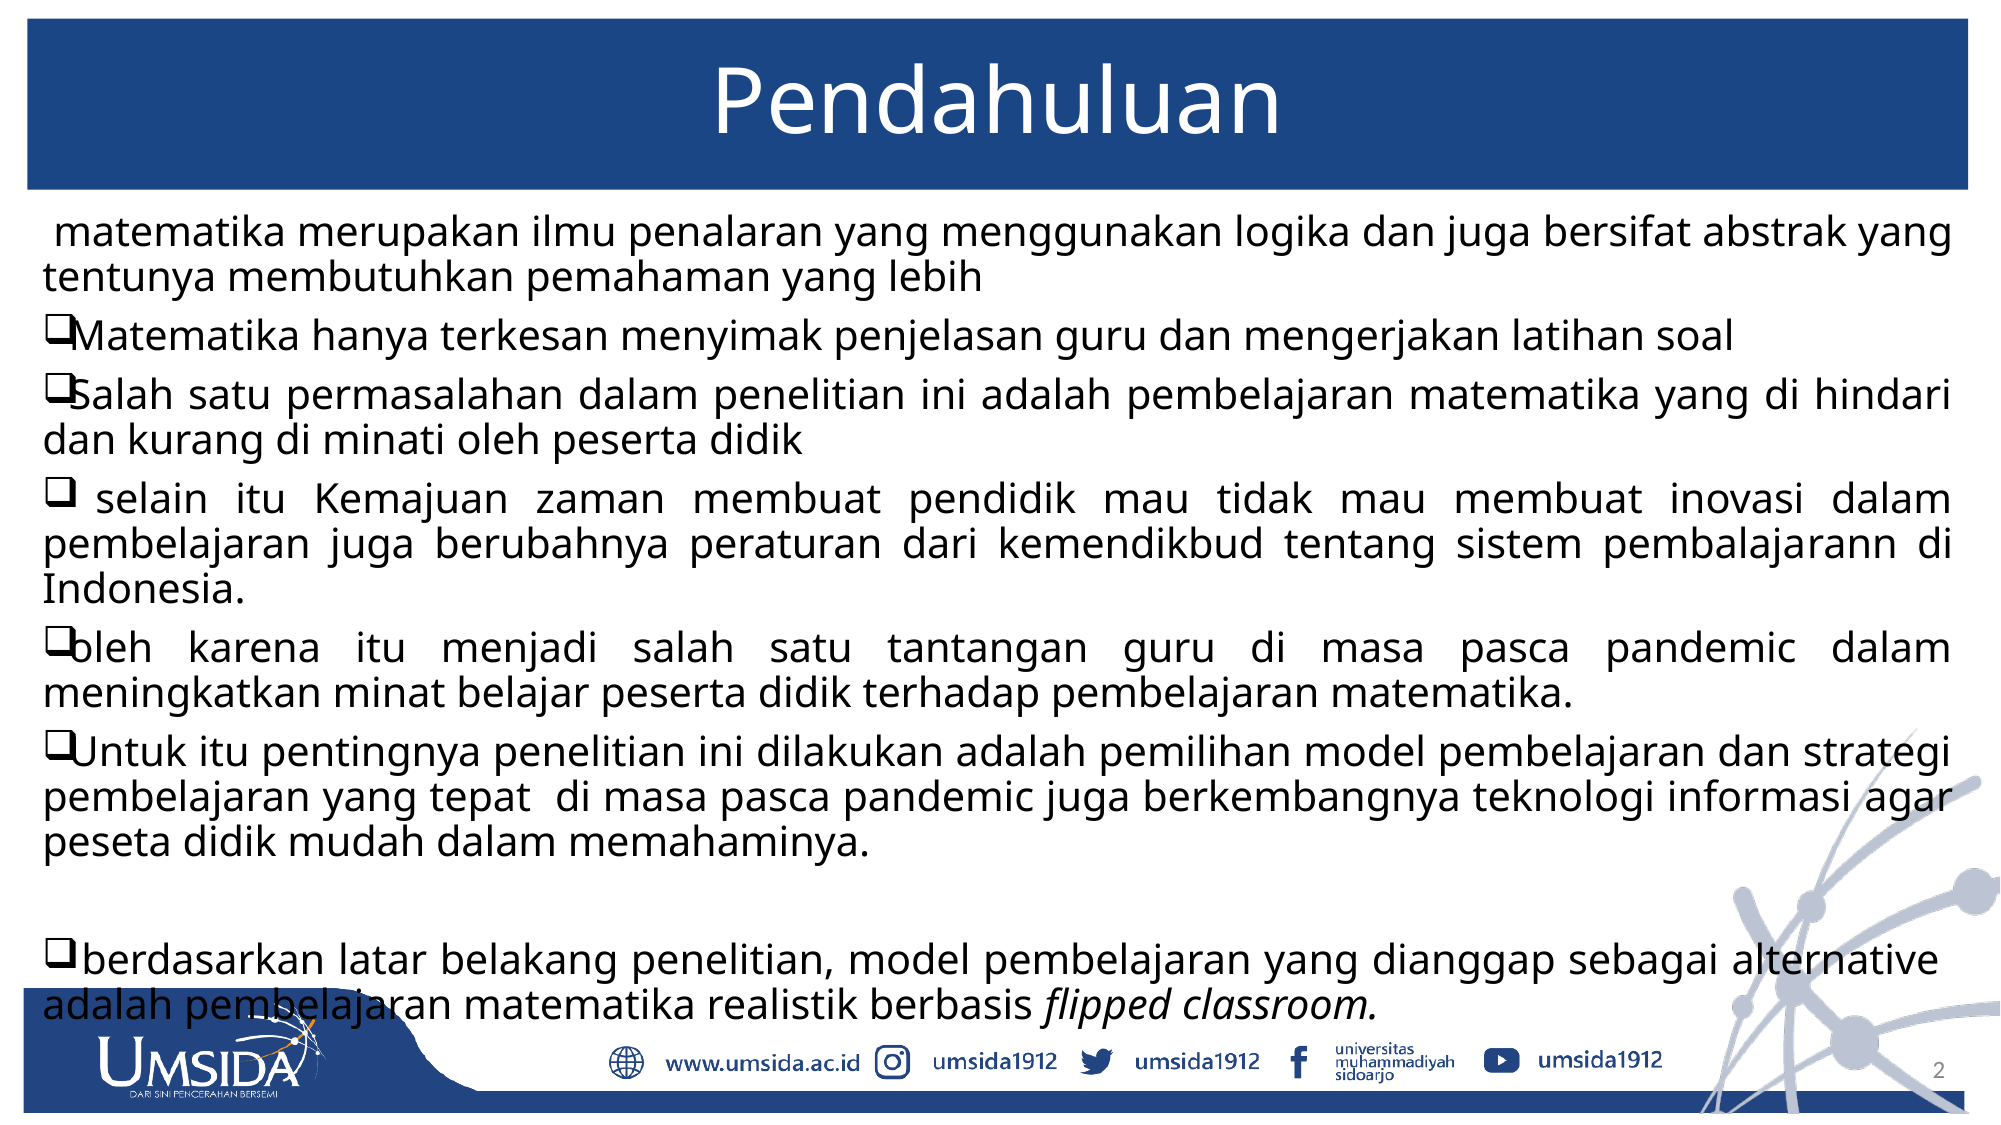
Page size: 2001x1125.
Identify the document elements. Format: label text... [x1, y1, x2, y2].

title Pendahuluan [27, 18, 1969, 190]
picture [23, 51, 2001, 1114]
list matematika merupakan ilmu penalaran yang menggunakan logika dan juga bersifat abstrak yang tentunya membutuhkan pemahaman yang lebih Matematika hanya terkesan menyimak penjelasan guru dan mengerjakan latihan soal Salah satu permasalahan dalam penelitian ini adalah pembelajaran matematika yang di hindari dan kurang di minati oleh peserta didik selain itu Kemajuan zaman membuat pendidik mau tidak mau membuat inovasi dalam pembelajaran juga berubahnya peraturan dari kemendikbud tentang sistem pembalajarann di Indonesia. oleh karena itu menjadi salah satu tantangan guru di masa pasca pandemic dalam meningkatkan minat belajar peserta didik terhadap pembelajaran matematika. Untuk itu pentingnya penelitian ini dilakukan adalah pemilihan model pembelajaran dan strategi pembelajaran yang tepat di masa pasca pandemic juga berkembangnya teknologi informasi agar peseta didik mudah dalam memahaminya. berdasarkan latar belakang penelitian, model pembelajaran yang dianggap sebagai alternative adalah pembelajaran matematika realistik berbasis flipped classroom. [27, 203, 1969, 1039]
